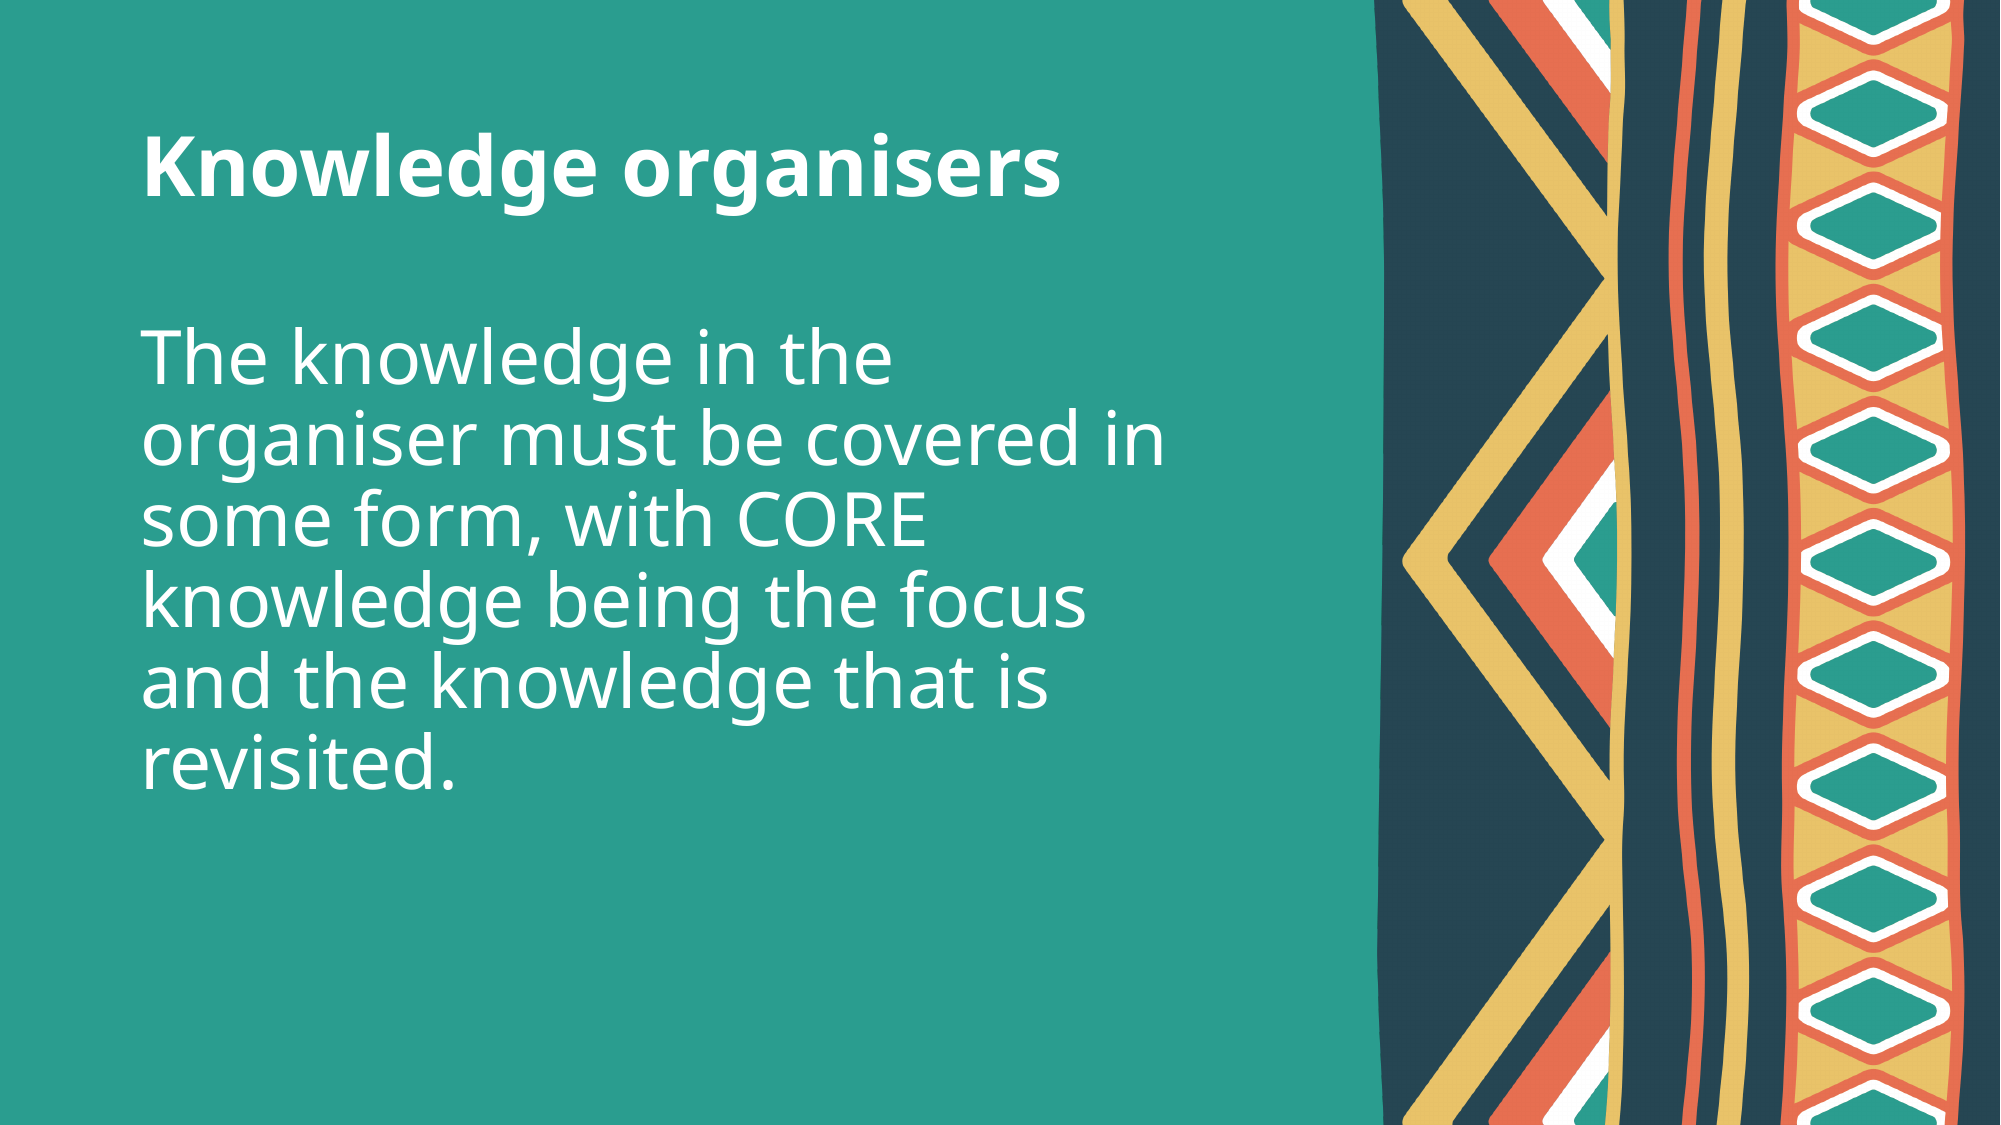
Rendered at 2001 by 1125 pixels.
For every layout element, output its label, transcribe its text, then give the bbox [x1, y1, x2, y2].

list The knowledge in the organiser must be covered in some form, with CORE knowledge being the focus and the knowledge that is revisited. [125, 313, 1188, 850]
title Knowledge organisers [125, 117, 1188, 313]
picture [1374, 0, 2000, 1125]
